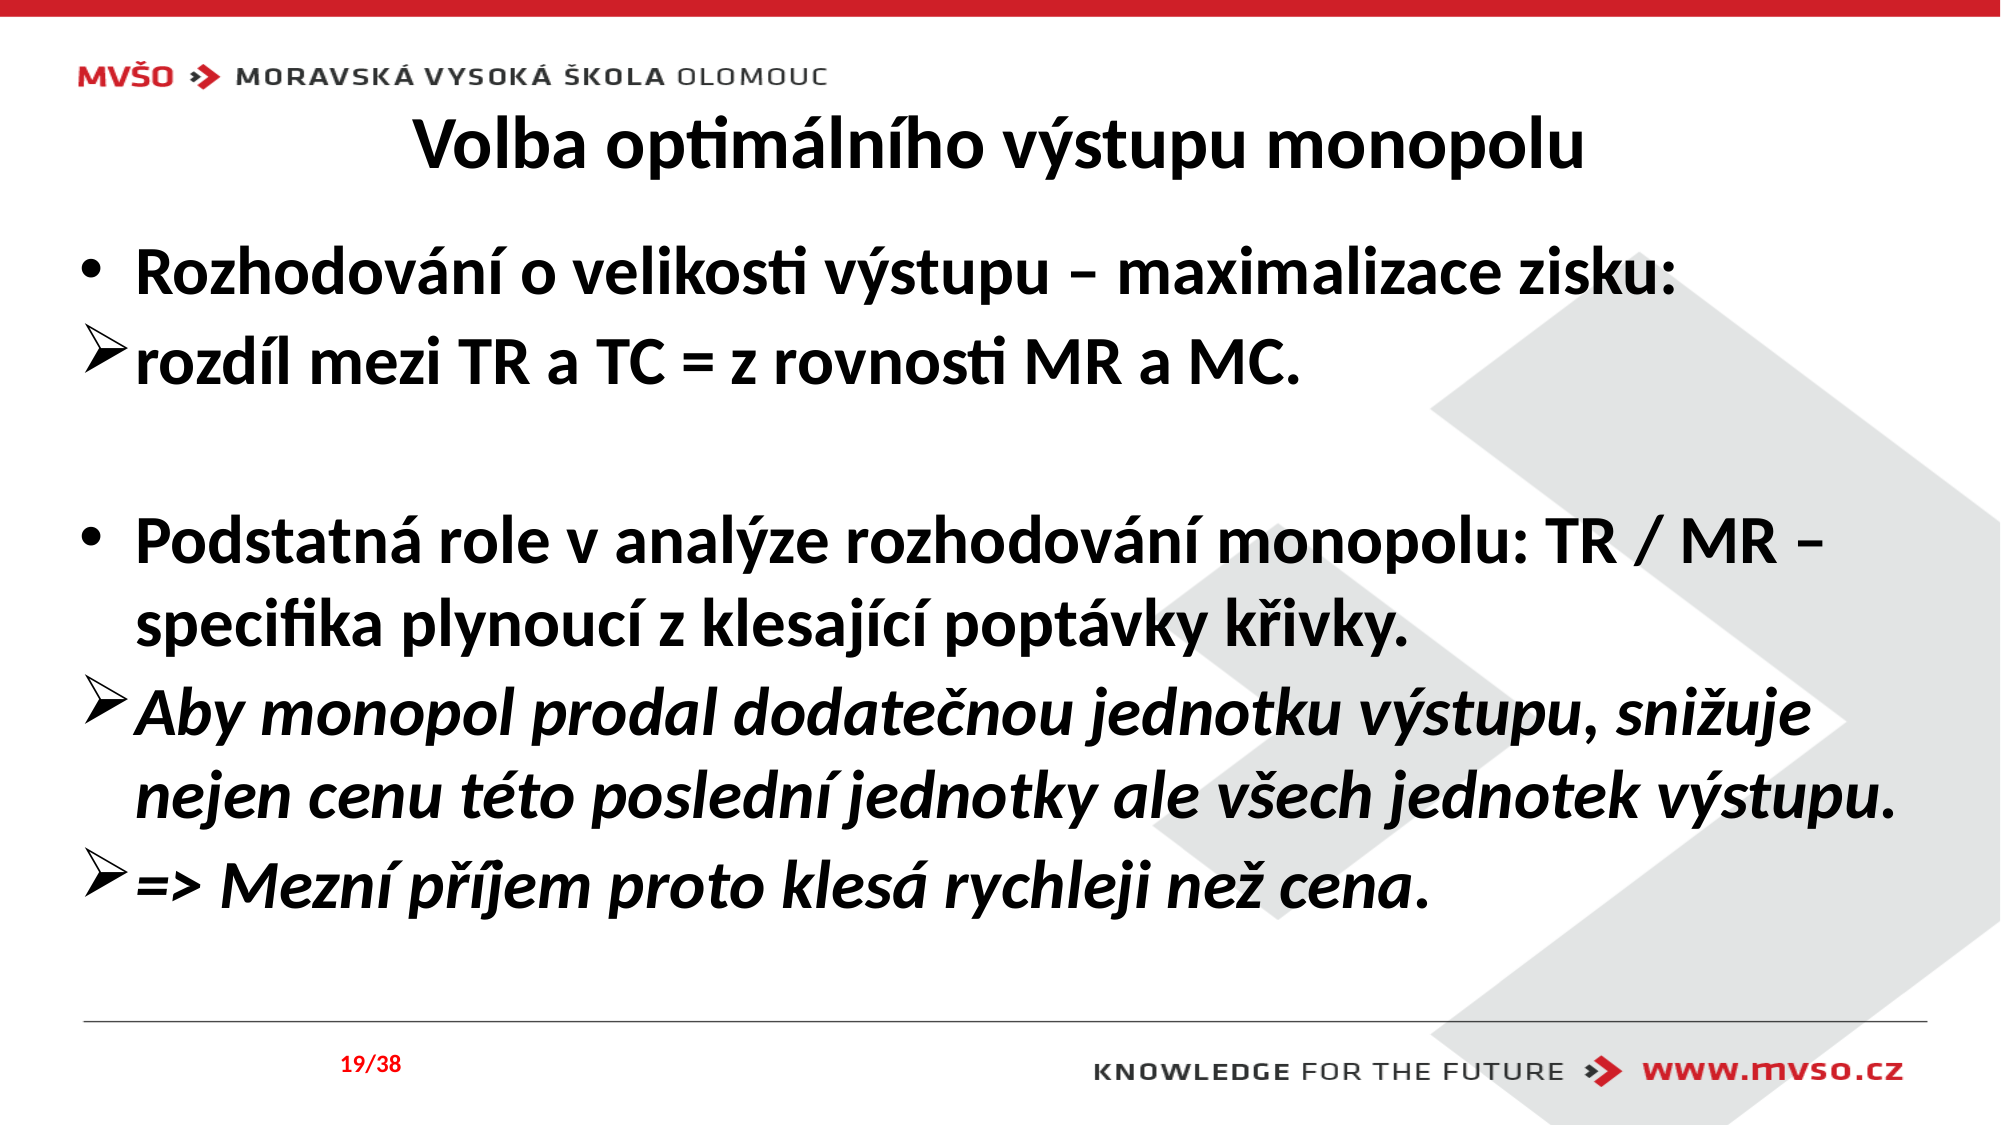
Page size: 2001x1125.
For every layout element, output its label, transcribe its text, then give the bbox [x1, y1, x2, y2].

text_box 19/38 [324, 1040, 463, 1085]
picture [0, 0, 2001, 1125]
title Volba optimálního výstupu monopolu [99, 45, 1900, 218]
list Rozhodování o velikosti výstupu – maximalizace zisku: rozdíl mezi TR a TC = z rovnosti MR a MC. Podstatná role v analýze rozhodování monopolu: TR / MR – specifika plynoucí z klesající poptávky křivky. Aby monopol prodal dodatečnou jednotku výstupu, snižuje nejen cenu této poslední jednotky ale všech jednotek výstupu. => Mezní příjem proto klesá rychleji než cena. [45, 218, 1930, 1005]
